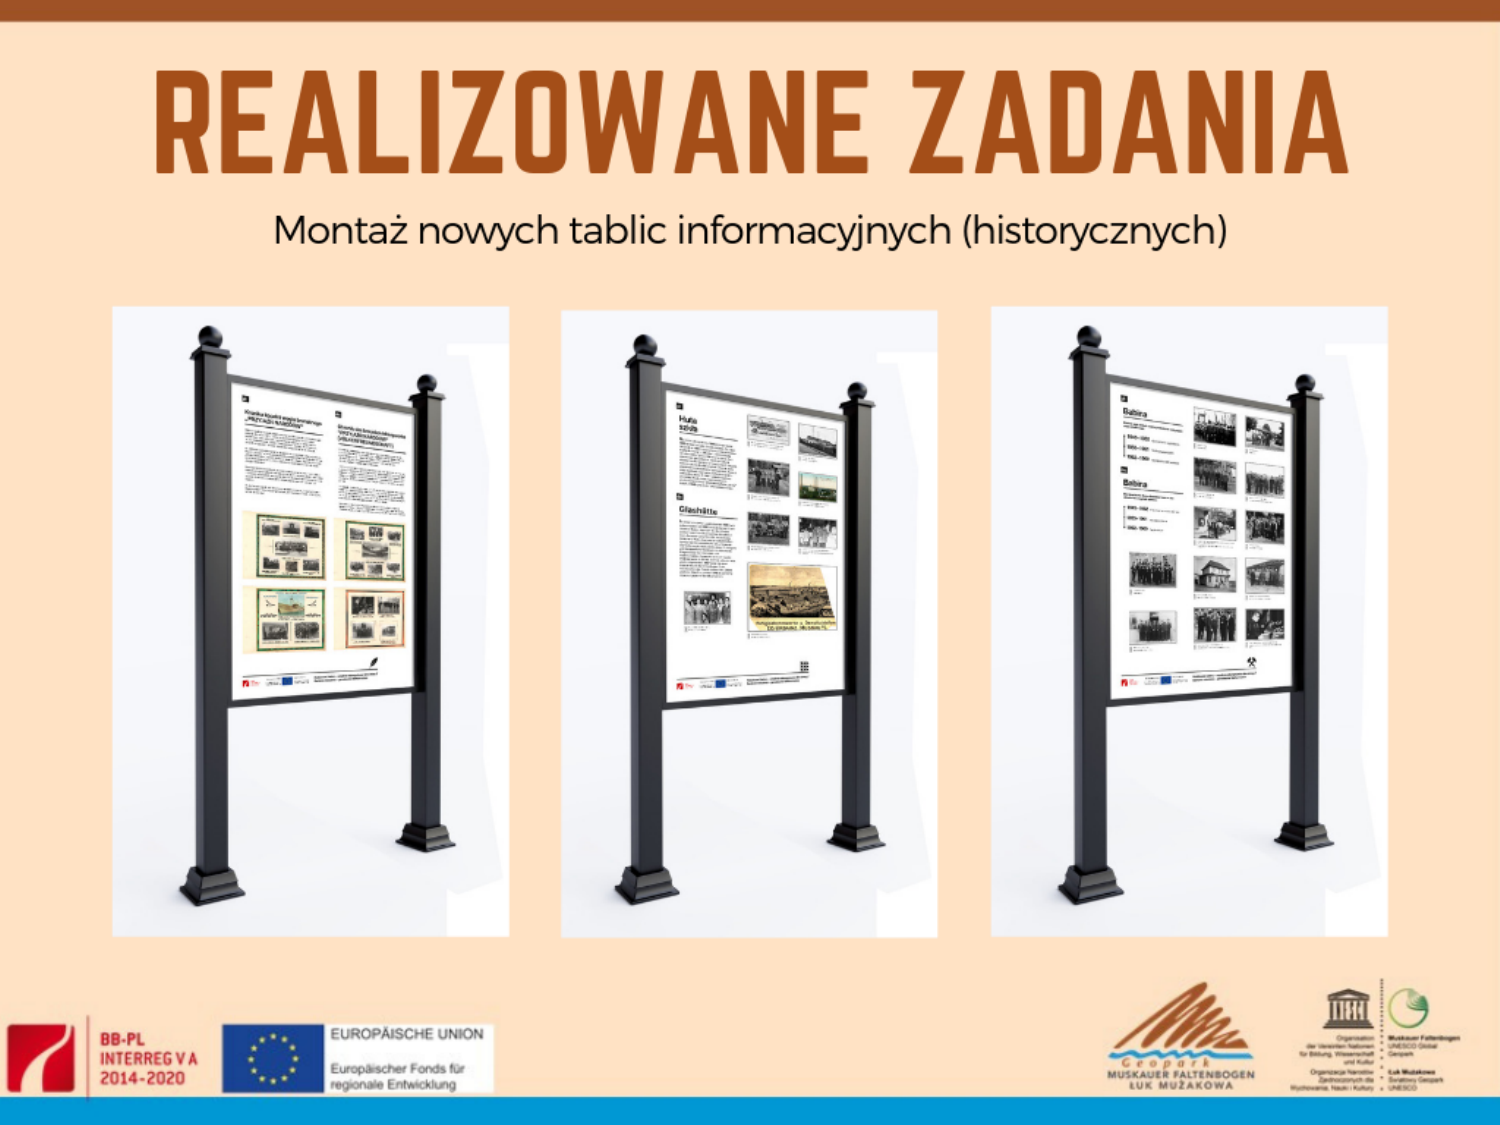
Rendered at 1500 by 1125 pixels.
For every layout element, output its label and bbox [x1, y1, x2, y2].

list [0, 0, 1500, 1125]
